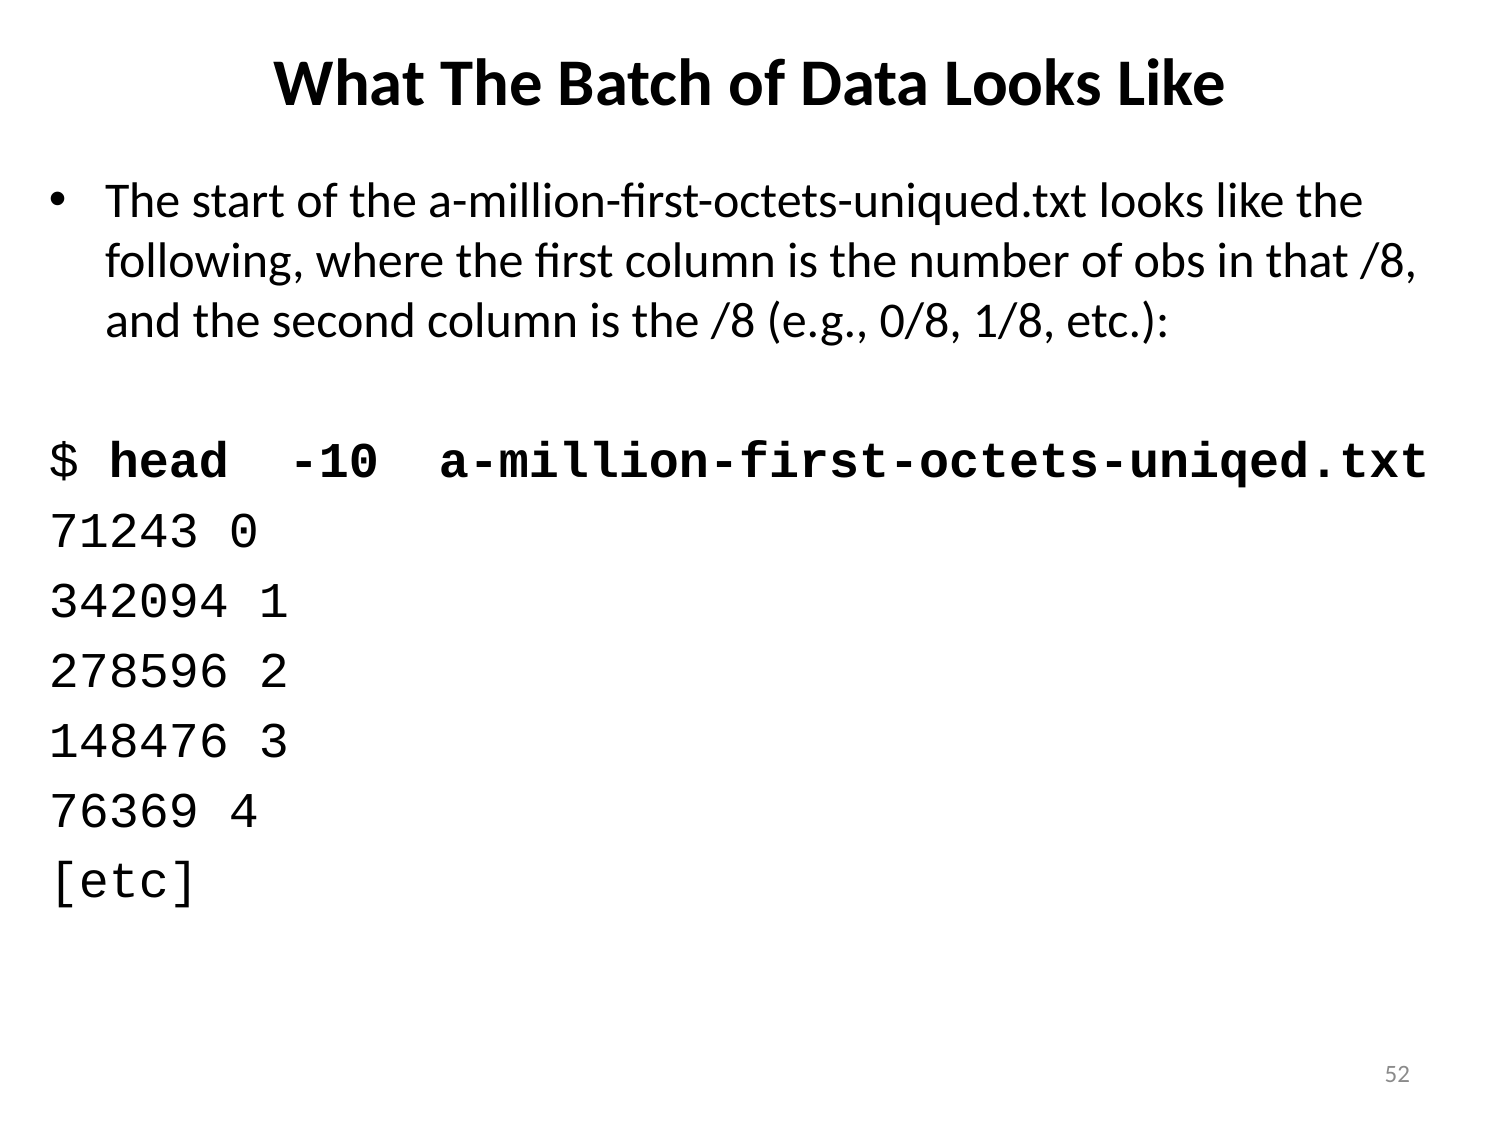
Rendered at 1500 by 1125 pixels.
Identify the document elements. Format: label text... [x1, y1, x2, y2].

slide_number 52 [1074, 1042, 1425, 1103]
list The start of the a-million-first-octets-uniqued.txt looks like the following, where the first column is the number of obs in that /8, and the second column is the /8 (e.g., 0/8, 1/8, etc.): $ head -10 a-million-first-octets-uniqed.txt 71243 0 342094 1 278596 2 148476 3 76369 4 [etc] [33, 160, 1470, 1096]
title What The Batch of Data Looks Like [0, 22, 1500, 136]
